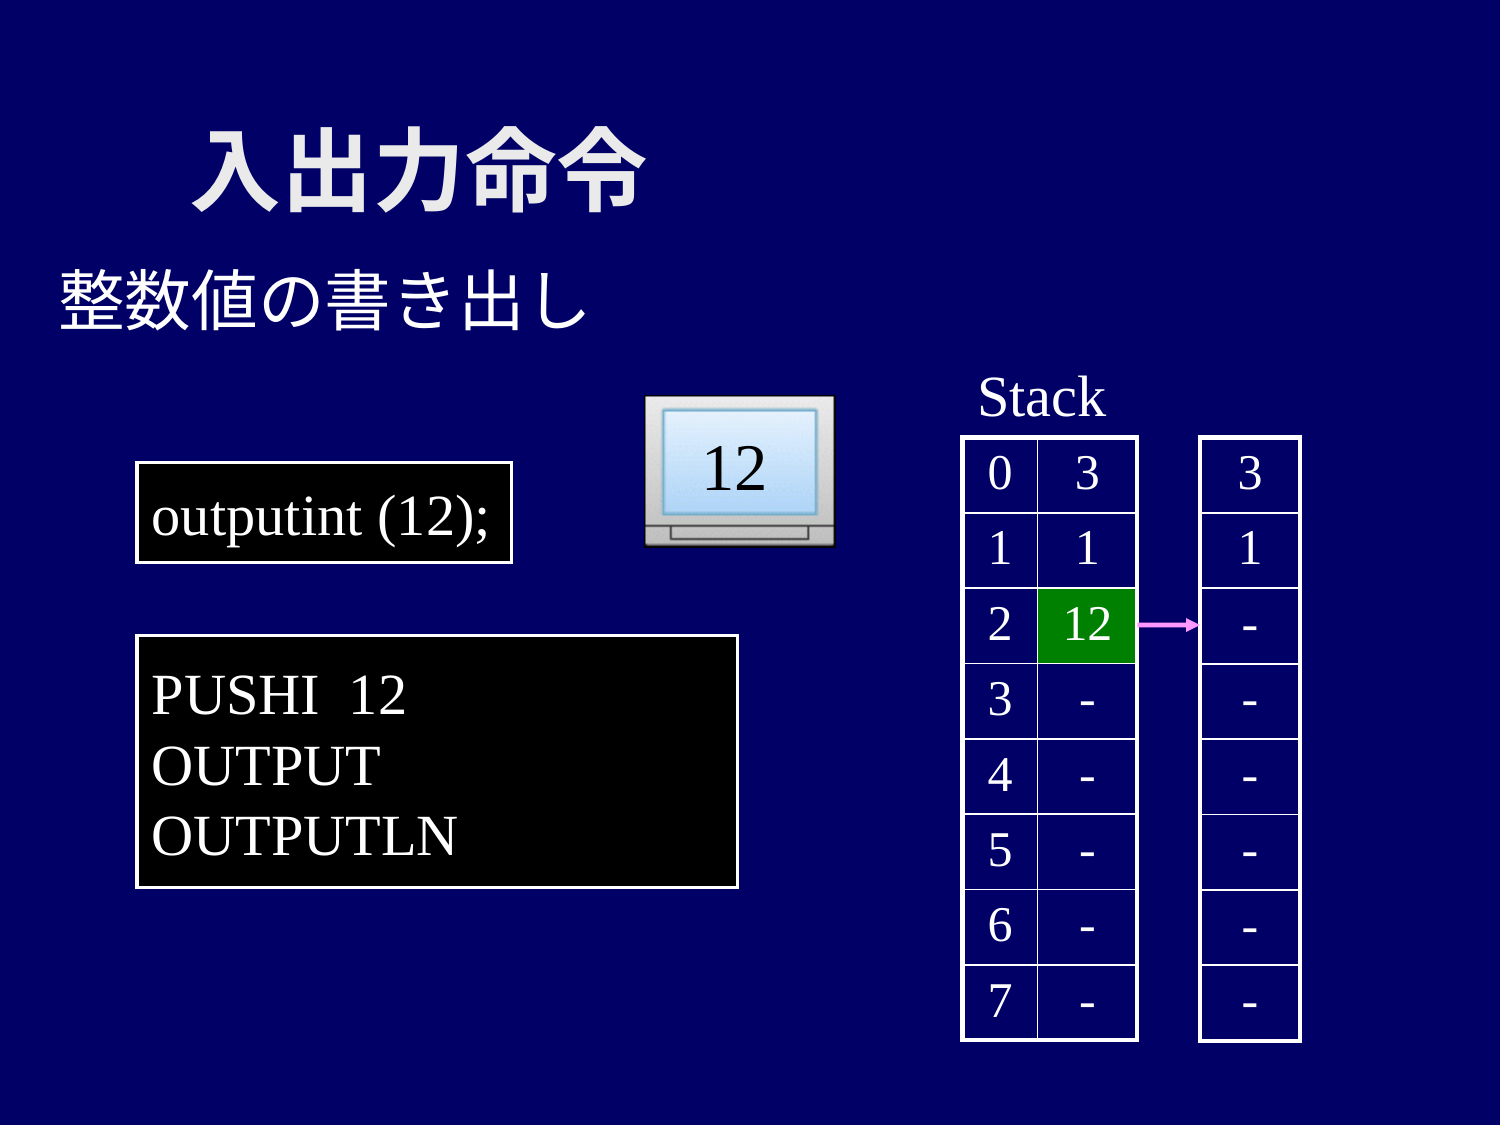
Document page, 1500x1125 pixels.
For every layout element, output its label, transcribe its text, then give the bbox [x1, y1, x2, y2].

text_box outputint (12); [136, 462, 512, 563]
table_cell - [1202, 966, 1298, 1039]
table_cell - [1202, 740, 1298, 814]
table_cell - [1038, 815, 1135, 889]
table_cell - [1202, 815, 1298, 889]
table_cell 12 [1038, 589, 1135, 663]
table_cell 3 [965, 664, 1037, 738]
text_box 整数値の書き出し [43, 251, 607, 347]
picture [644, 395, 836, 548]
title 入出力命令 [174, 49, 1413, 286]
table_cell 1 [965, 514, 1037, 587]
table_cell 1 [1202, 514, 1298, 587]
text_box [1137, 618, 1201, 632]
table_cell 1 [1038, 514, 1135, 587]
table_cell 4 [965, 740, 1037, 813]
table_header 3 [1038, 440, 1135, 512]
table_header 0 [965, 440, 1037, 512]
table_cell - [1202, 589, 1298, 663]
table_cell - [1038, 740, 1135, 813]
table_cell 5 [965, 815, 1037, 889]
table_cell 7 [965, 966, 1037, 1038]
text_box Stack [962, 350, 1122, 436]
table_cell - [1202, 891, 1298, 964]
table_cell - [1202, 665, 1298, 738]
table_cell 6 [965, 890, 1037, 964]
table_cell - [1038, 890, 1135, 964]
table_header 3 [1202, 440, 1298, 512]
table_cell - [1038, 664, 1135, 738]
text_box PUSHI 12 OUTPUT OUTPUTLN [136, 635, 738, 888]
table_cell 2 [965, 589, 1037, 663]
table_cell - [1038, 966, 1135, 1038]
